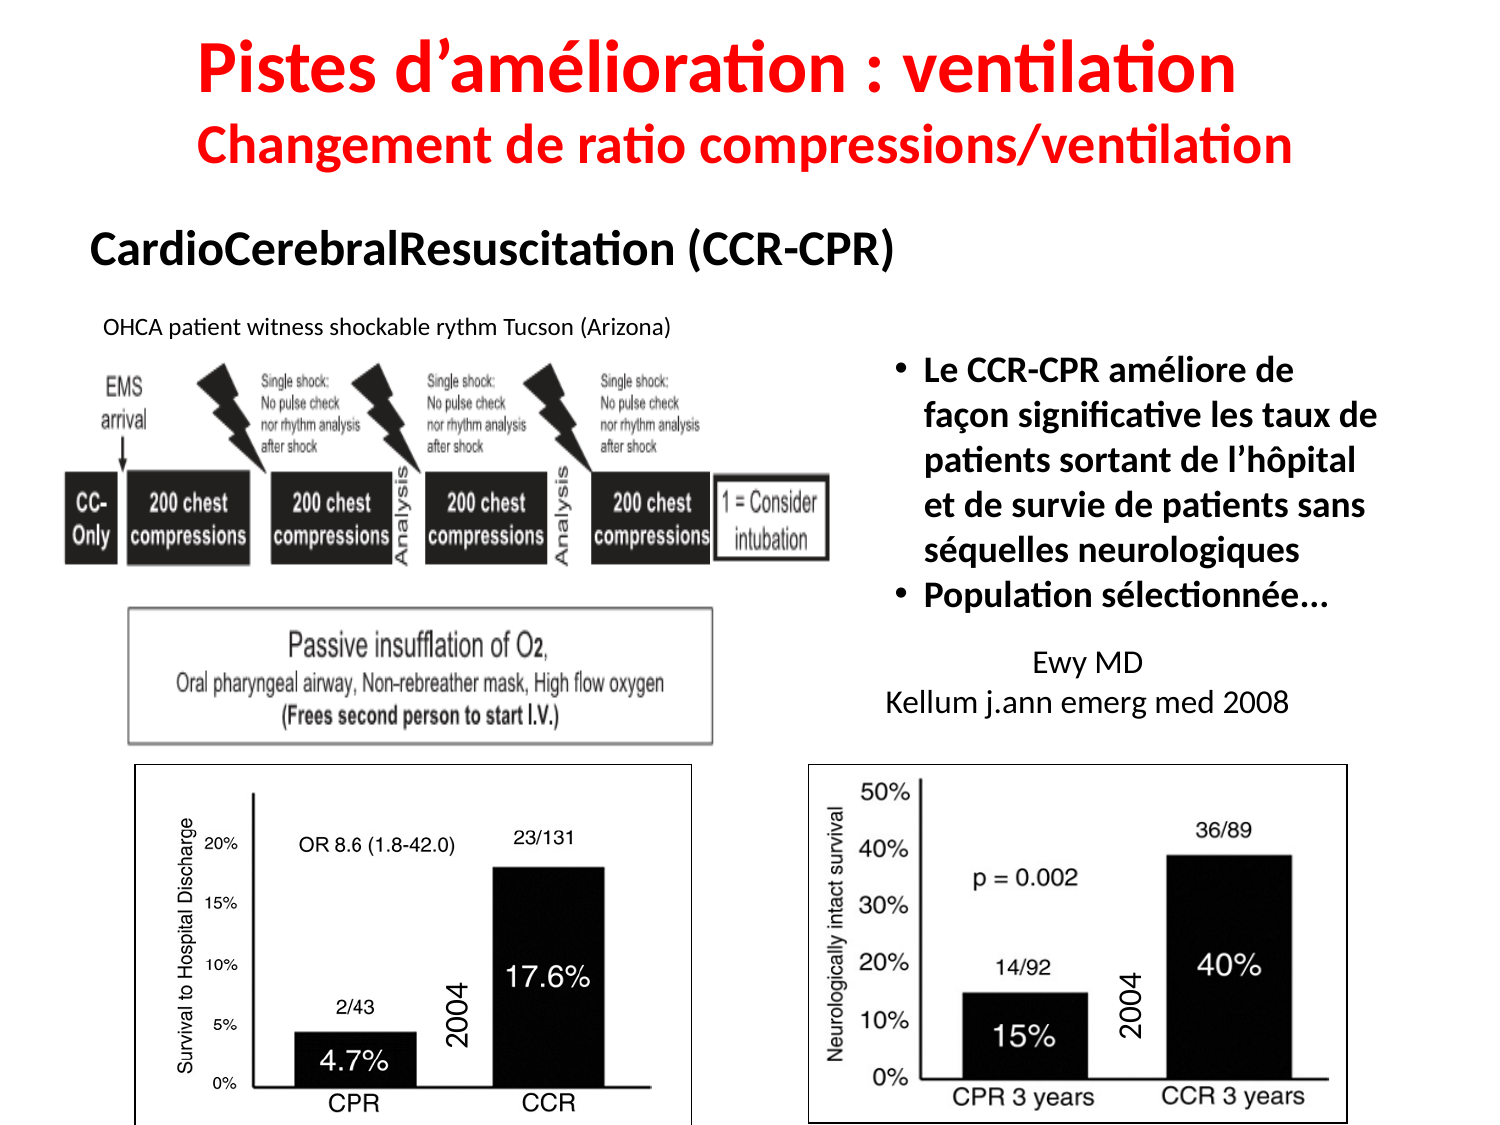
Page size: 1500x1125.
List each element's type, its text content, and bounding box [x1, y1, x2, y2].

text_box Le CCR-CPR améliore de façon significative les taux de patients sortant de l’hôpital et de survie de patients sans séquelles neurologiques Population sélectionnée... [879, 338, 1400, 623]
text_box Pistes d’amélioration : ventilation Changement de ratio compressions/ventilation [182, 2, 1400, 190]
text_box Ewy MD Kellum j.ann emerg med 2008 [868, 633, 1308, 728]
picture [808, 764, 1347, 1123]
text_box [52, 314, 832, 752]
text_box OHCA patient witness shockable rythm Tucson (Arizona) [88, 302, 839, 348]
list CardioCerebralResuscitation (CCR-CPR) [75, 208, 1425, 303]
picture [135, 764, 692, 1125]
